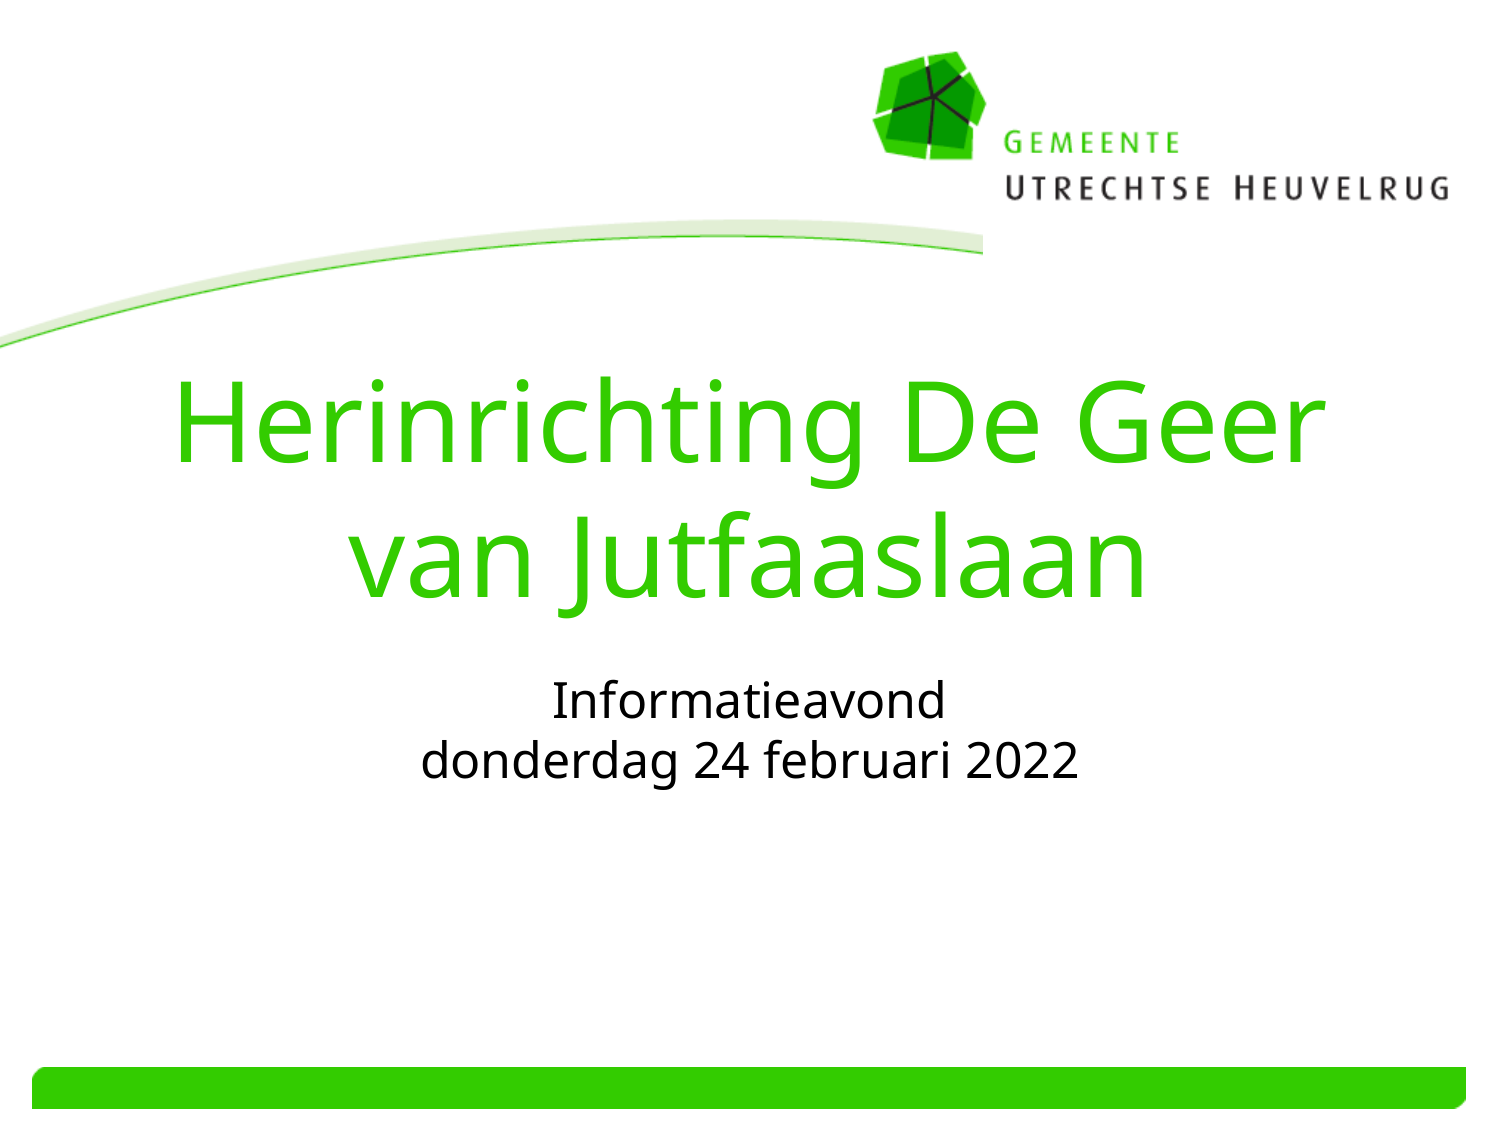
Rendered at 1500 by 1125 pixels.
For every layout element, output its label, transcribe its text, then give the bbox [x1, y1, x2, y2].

subtitle Informatieavond donderdag 24 februari 2022 [112, 668, 1388, 811]
picture [0, 199, 112, 368]
title Herinrichting De Geer van Jutfaaslaan [112, 79, 1388, 621]
picture [870, 49, 1451, 205]
picture [32, 1067, 1466, 1109]
